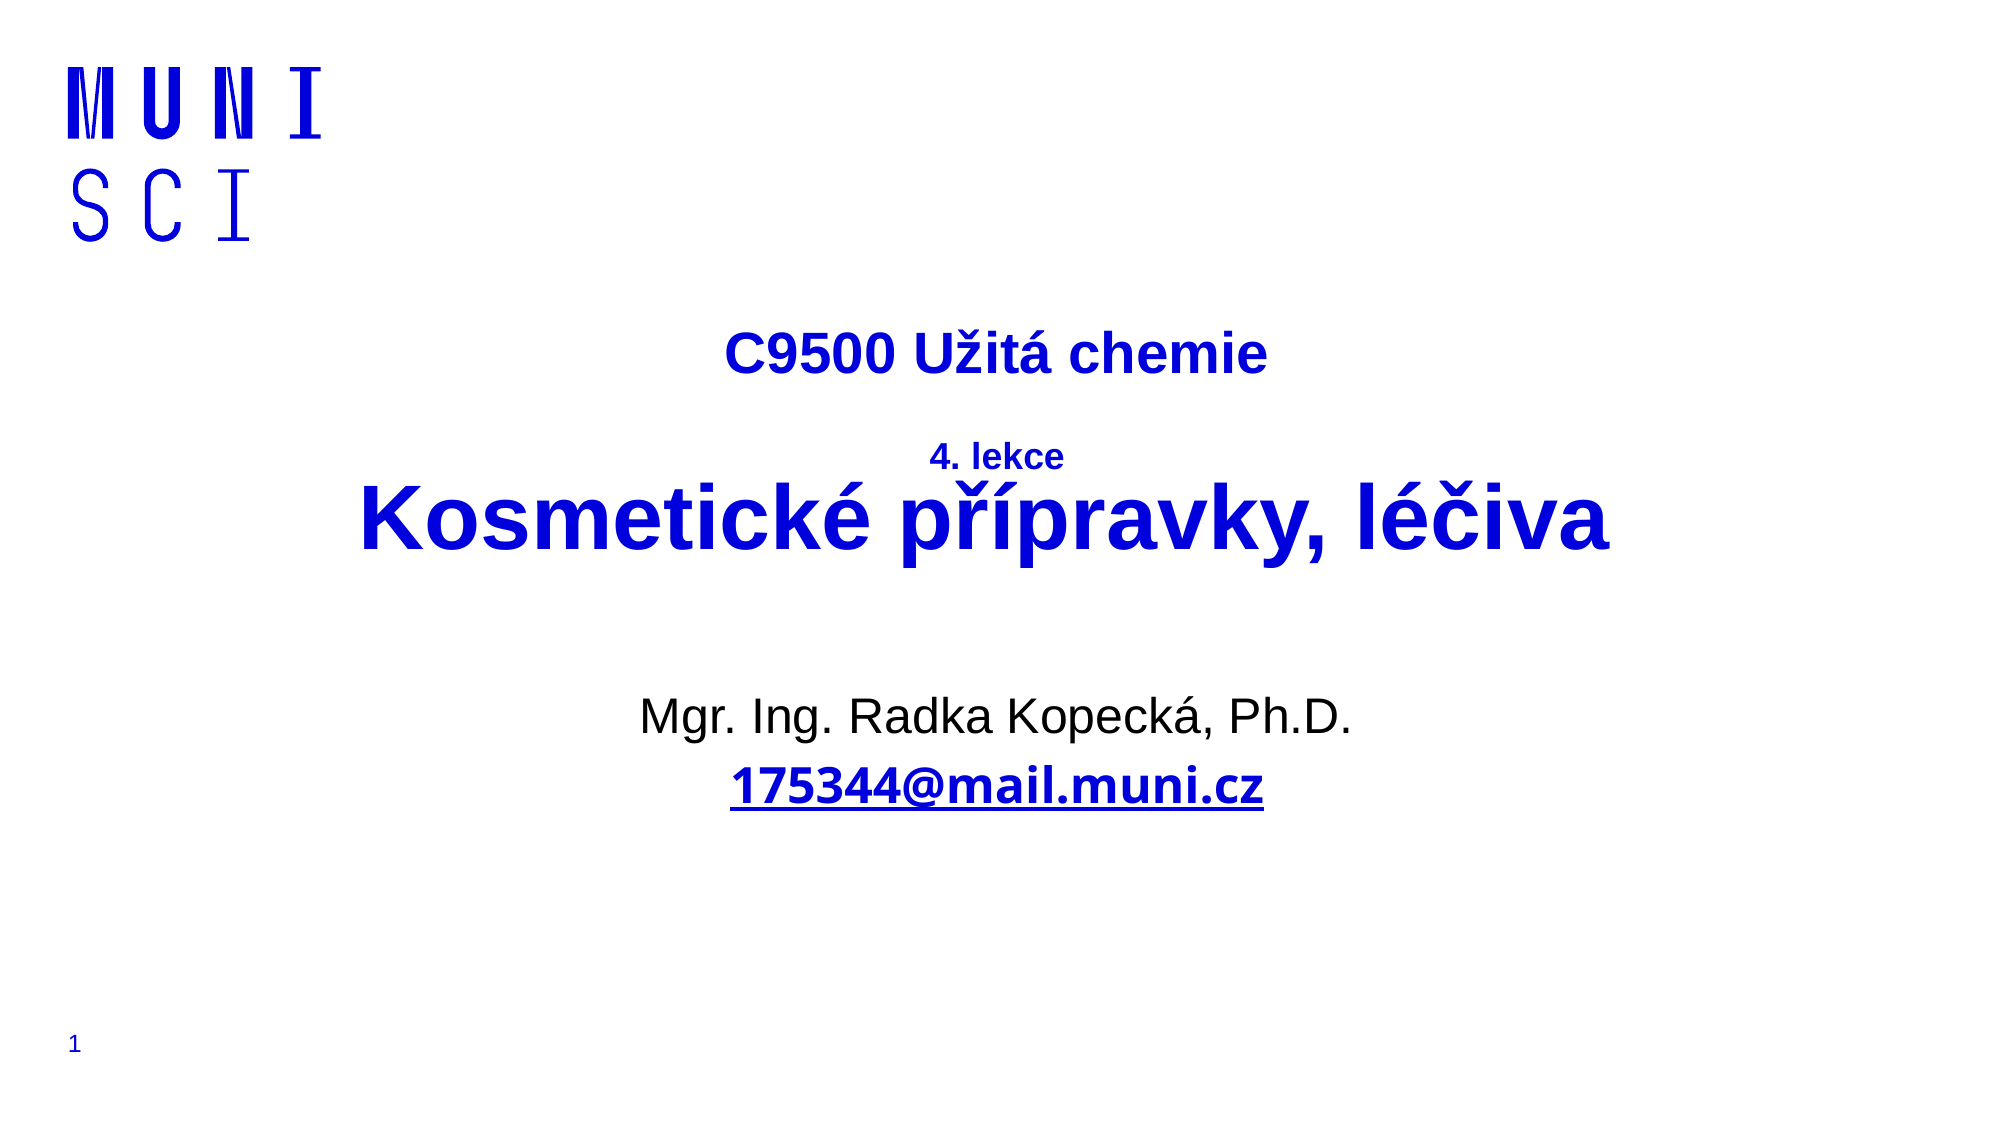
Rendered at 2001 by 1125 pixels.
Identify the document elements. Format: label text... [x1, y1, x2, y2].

title C9500 Užitá chemie 4. lekce Kosmetické přípravky, léčiva [65, 293, 1930, 616]
slide_number 1 [67, 1021, 110, 1063]
subtitle Mgr. Ing. Radka Kopecká, Ph.D. 175344@mail.muni.cz [65, 675, 1930, 856]
